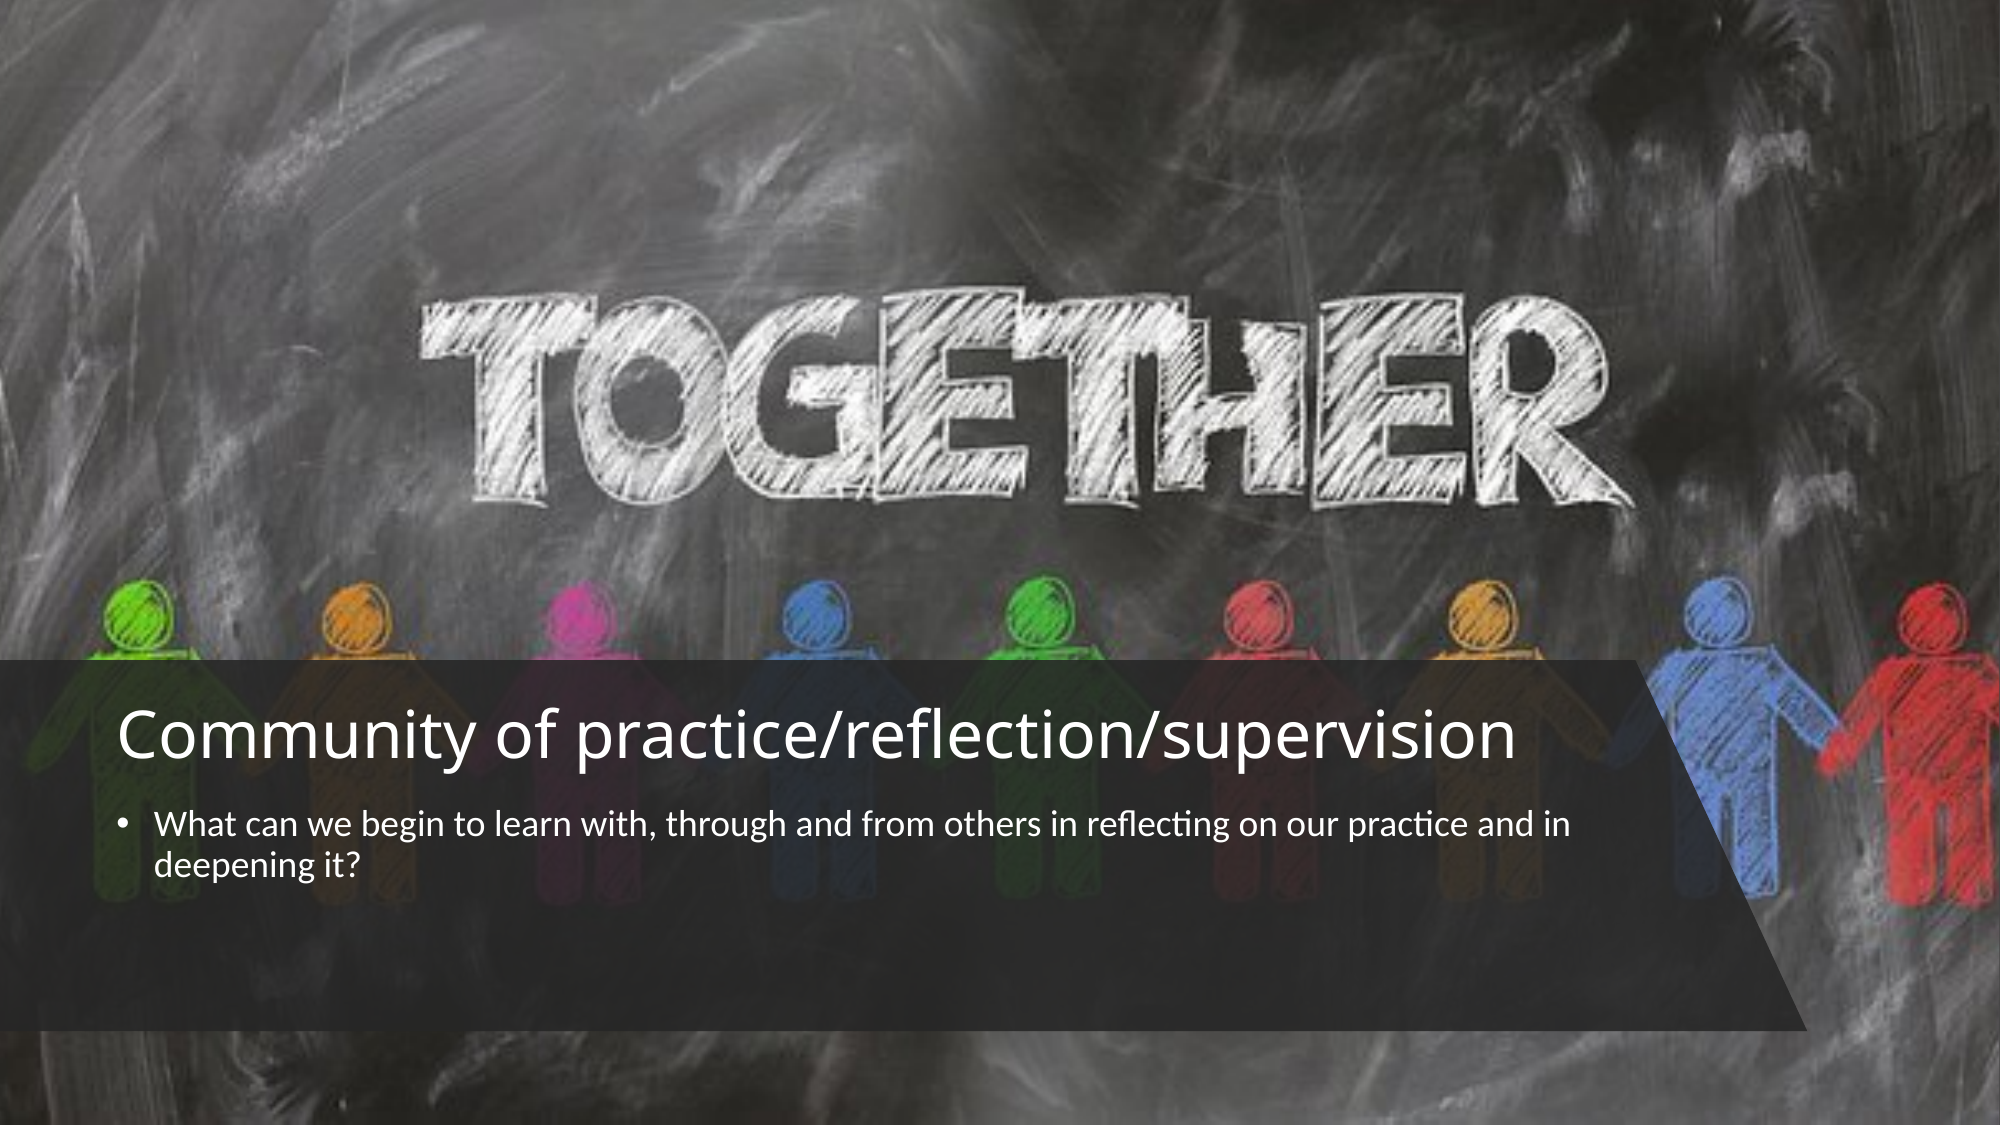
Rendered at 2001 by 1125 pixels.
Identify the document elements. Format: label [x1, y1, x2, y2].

list [0, 0, 2000, 1125]
